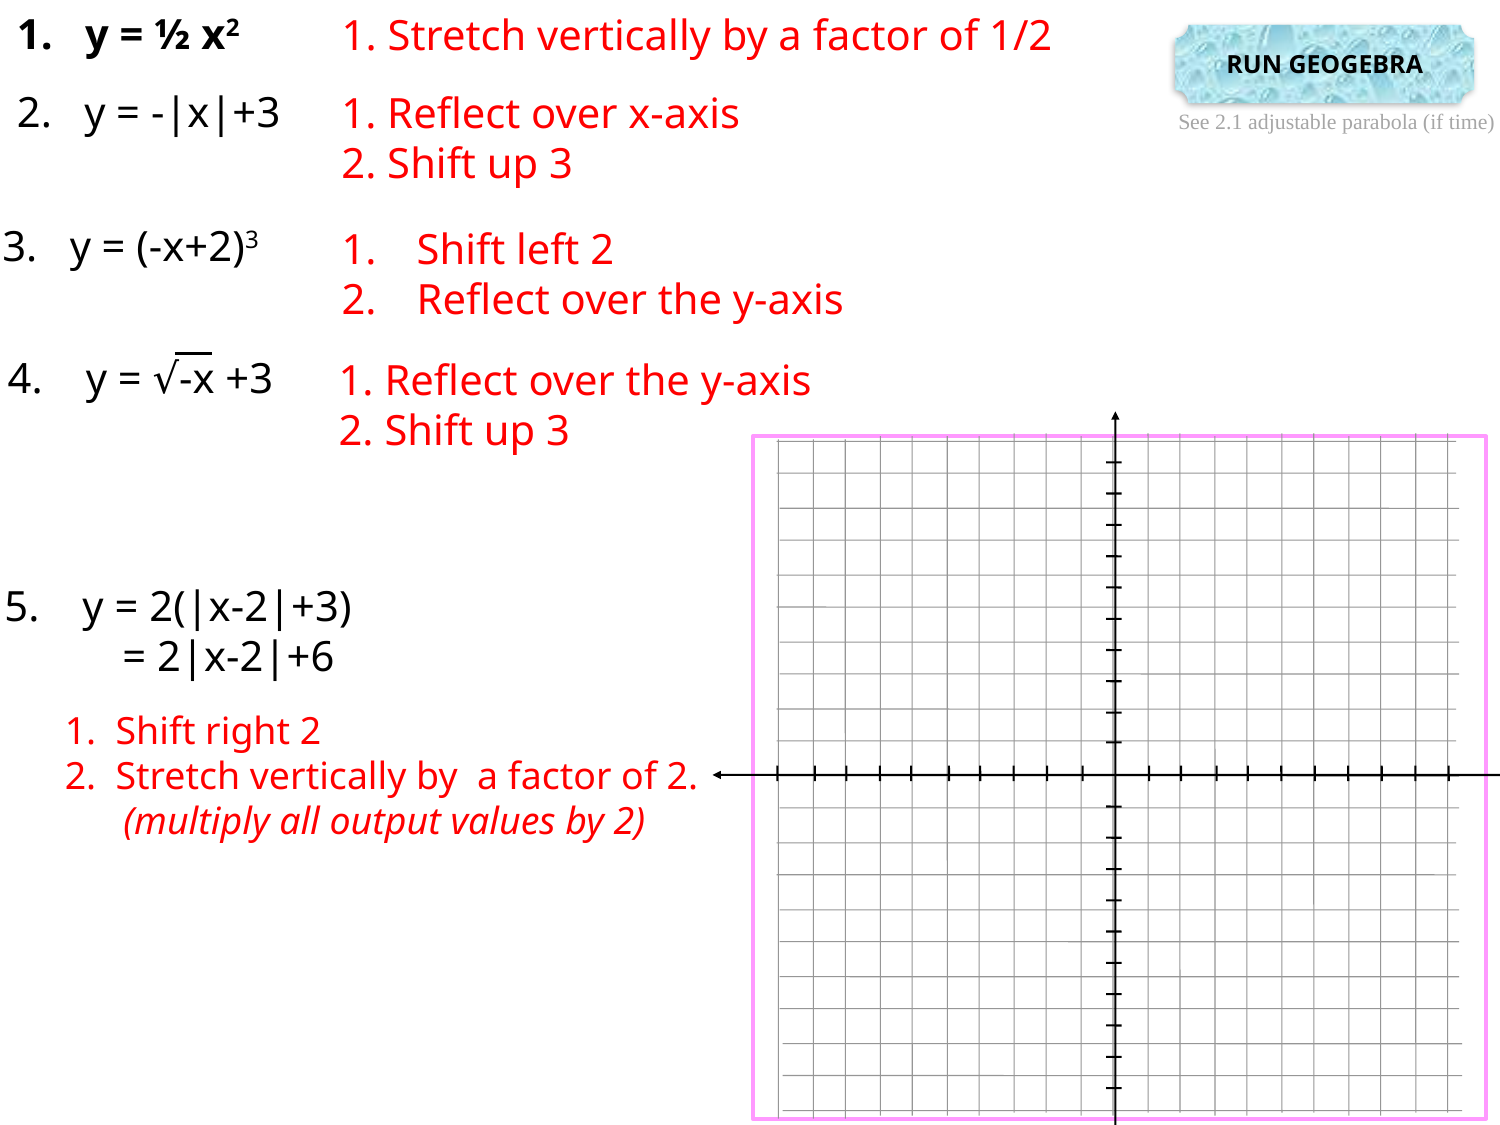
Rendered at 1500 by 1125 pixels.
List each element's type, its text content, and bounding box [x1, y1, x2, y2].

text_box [712, 411, 1500, 1125]
text_box 1. Reflect over the y-axis 2. Shift up 3 [323, 346, 827, 462]
text_box 4. y = √-x +3 [0, 344, 323, 410]
text_box 1. Reflect over x-axis 2. Shift up 3 [326, 79, 1500, 194]
text_box 5. y = 2(|x-2|+3) = 2|x-2|+6 [0, 572, 707, 688]
text_box See 2.1 adjustable parabola (if time) [1163, 99, 1500, 141]
text_box 2. y = -|x|+3 [2, 78, 1169, 144]
text_box Shift left 2 Reflect over the y-axis [326, 215, 1500, 331]
text_box 1. Stretch vertically by a factor of 1/2 [326, 1, 1500, 67]
text_box 1. y = ½ x2 [2, 0, 1390, 65]
text_box 3. y = (-x+2)3 [0, 212, 1363, 278]
text_box Run Geogebra [1175, 24, 1475, 99]
text_box 1. Shift right 2 2. Stretch vertically by a factor of 2. (multiply all output values by 2) 3. Shift up 6 [50, 699, 707, 895]
